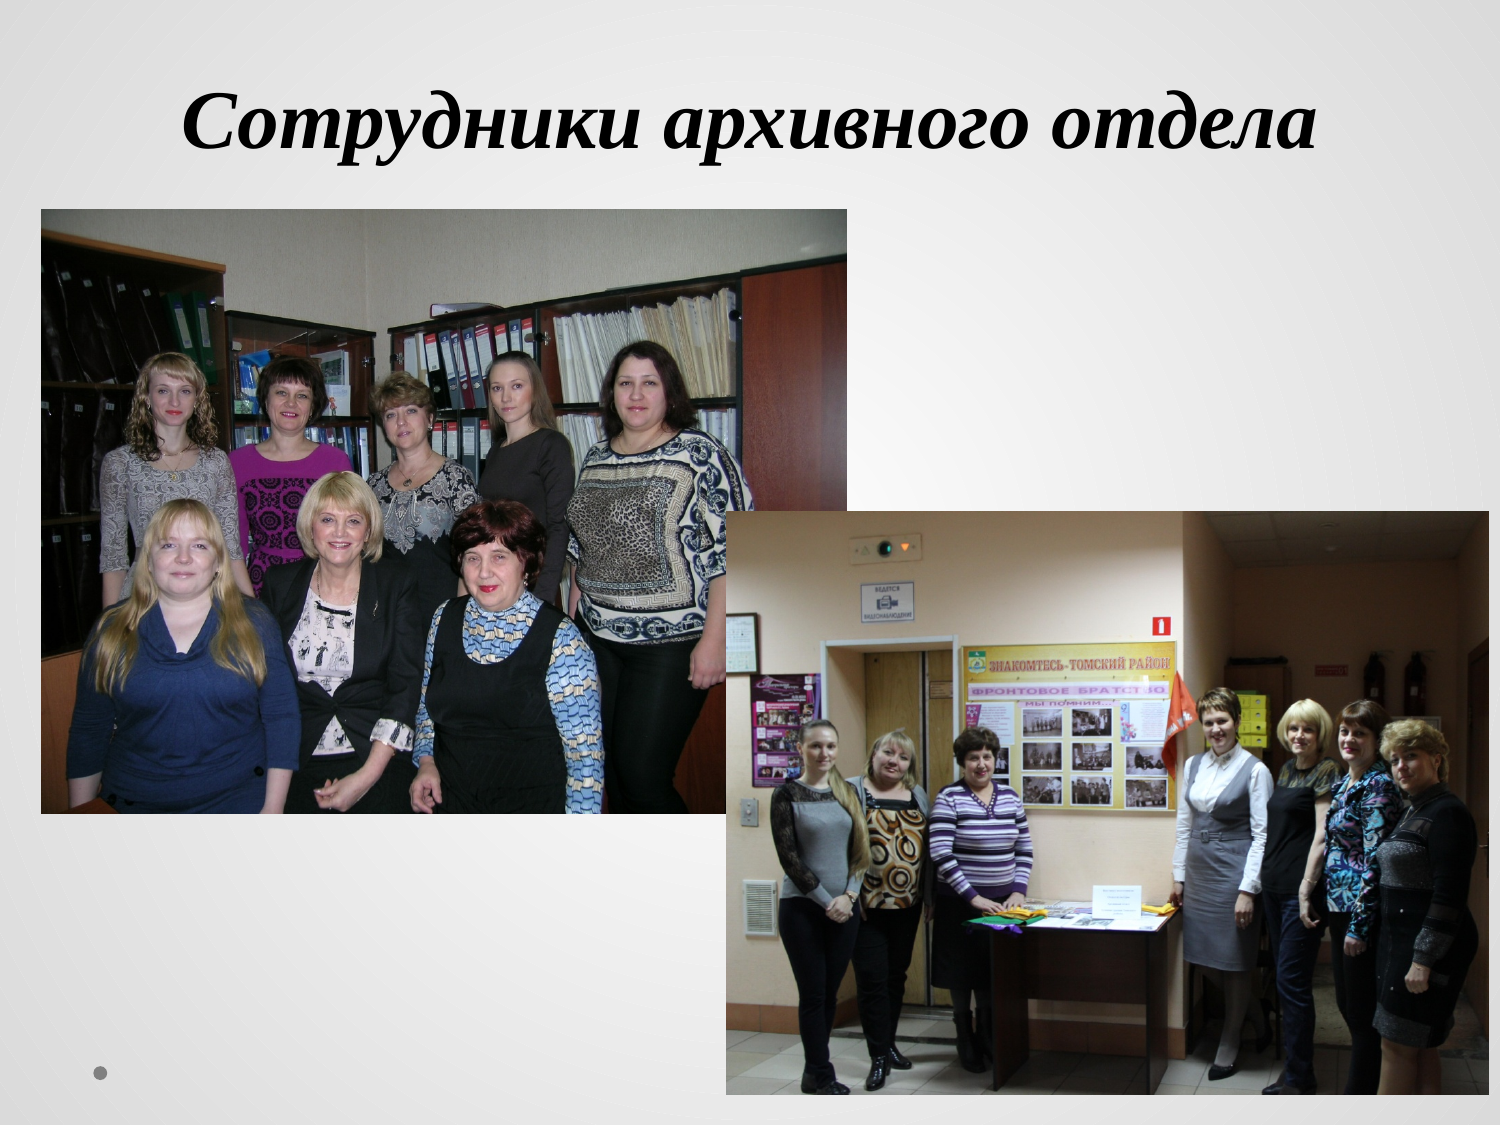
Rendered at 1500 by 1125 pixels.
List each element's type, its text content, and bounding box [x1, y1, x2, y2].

title Сотрудники архивного отдела [75, 0, 1425, 173]
picture [726, 511, 1489, 1095]
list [41, 209, 847, 814]
